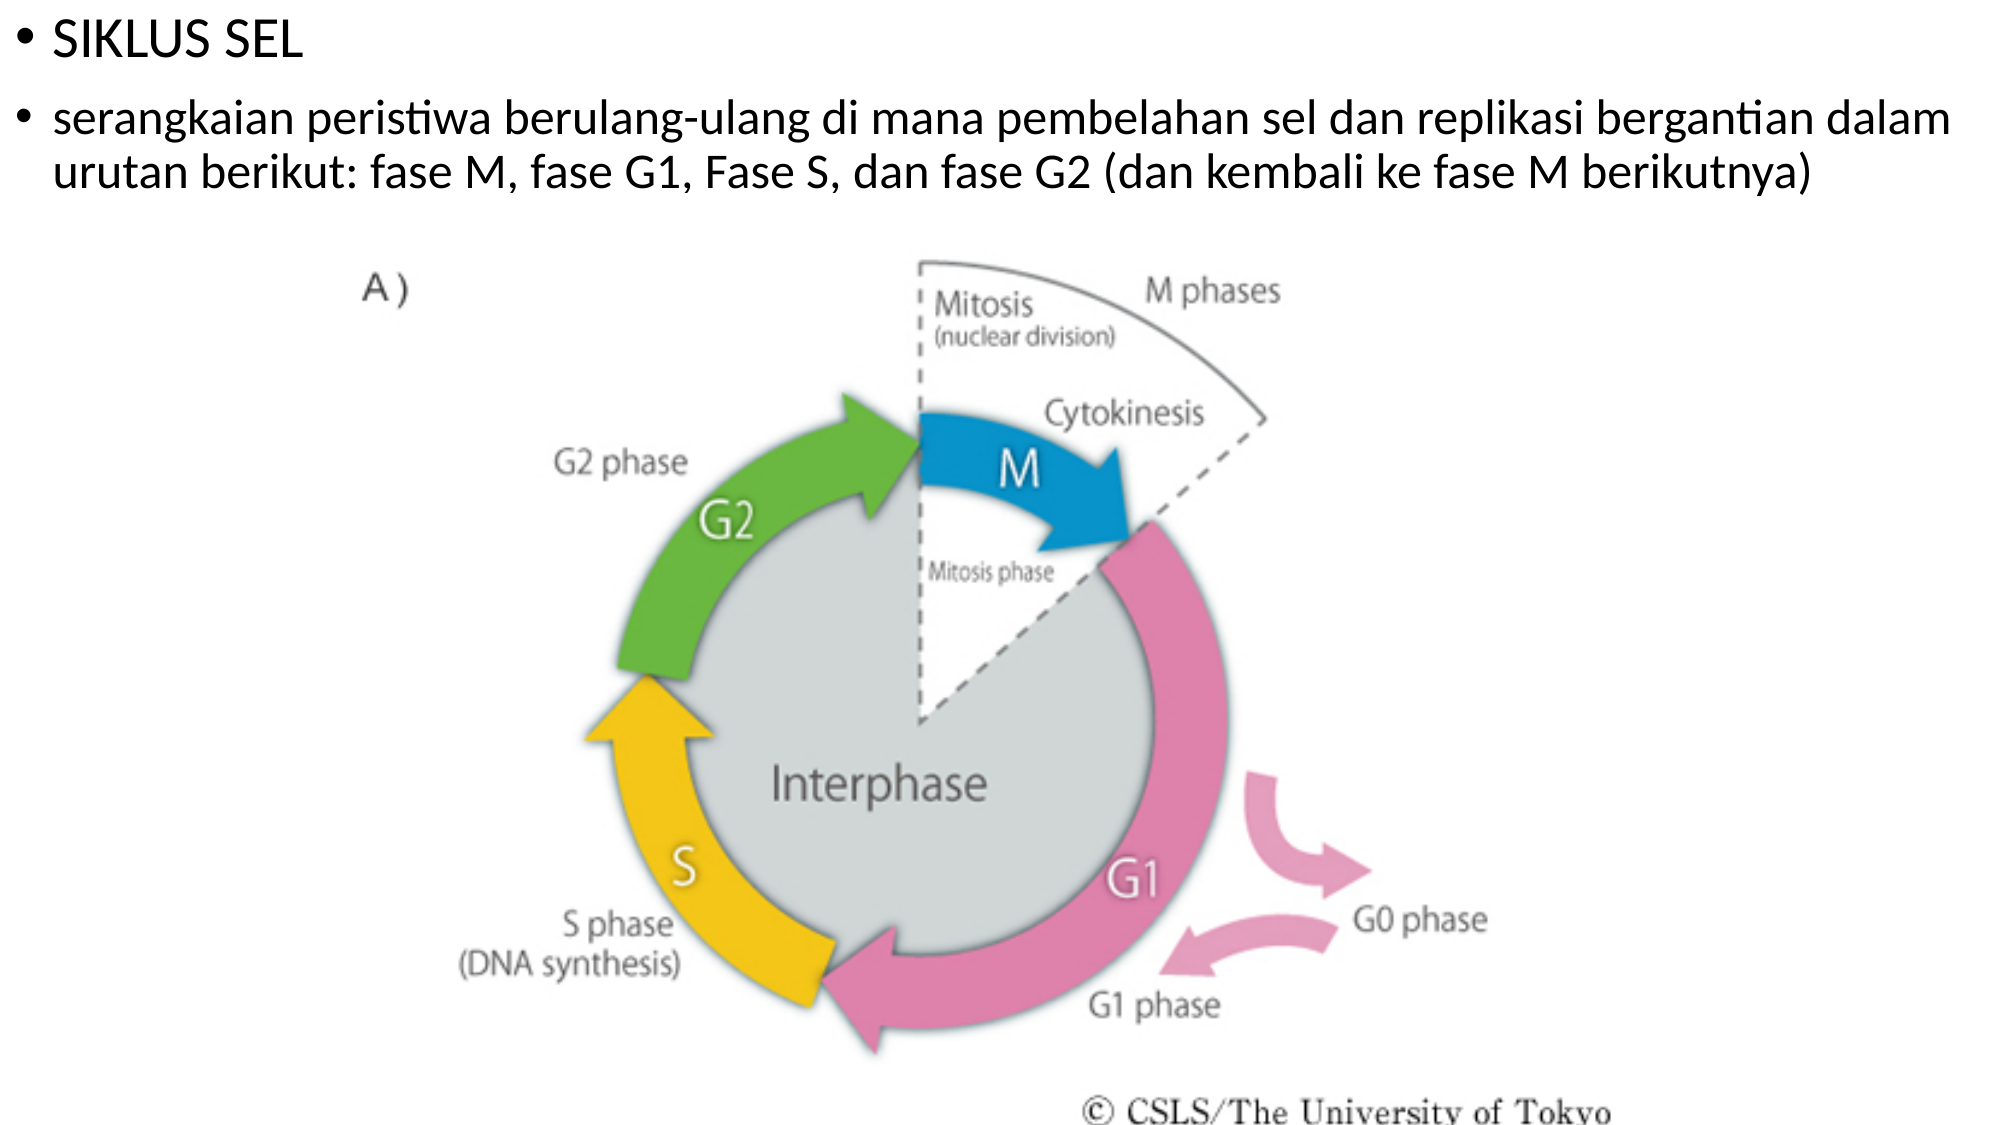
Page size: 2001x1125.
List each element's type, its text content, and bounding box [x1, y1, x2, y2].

picture [286, 193, 1635, 1125]
list SIKLUS SEL serangkaian peristiwa berulang-ulang di mana pembelahan sel dan replikasi bergantian dalam urutan berikut: fase M, fase G1, Fase S, dan fase G2 (dan kembali ke fase M berikutnya) [0, 0, 1984, 1107]
